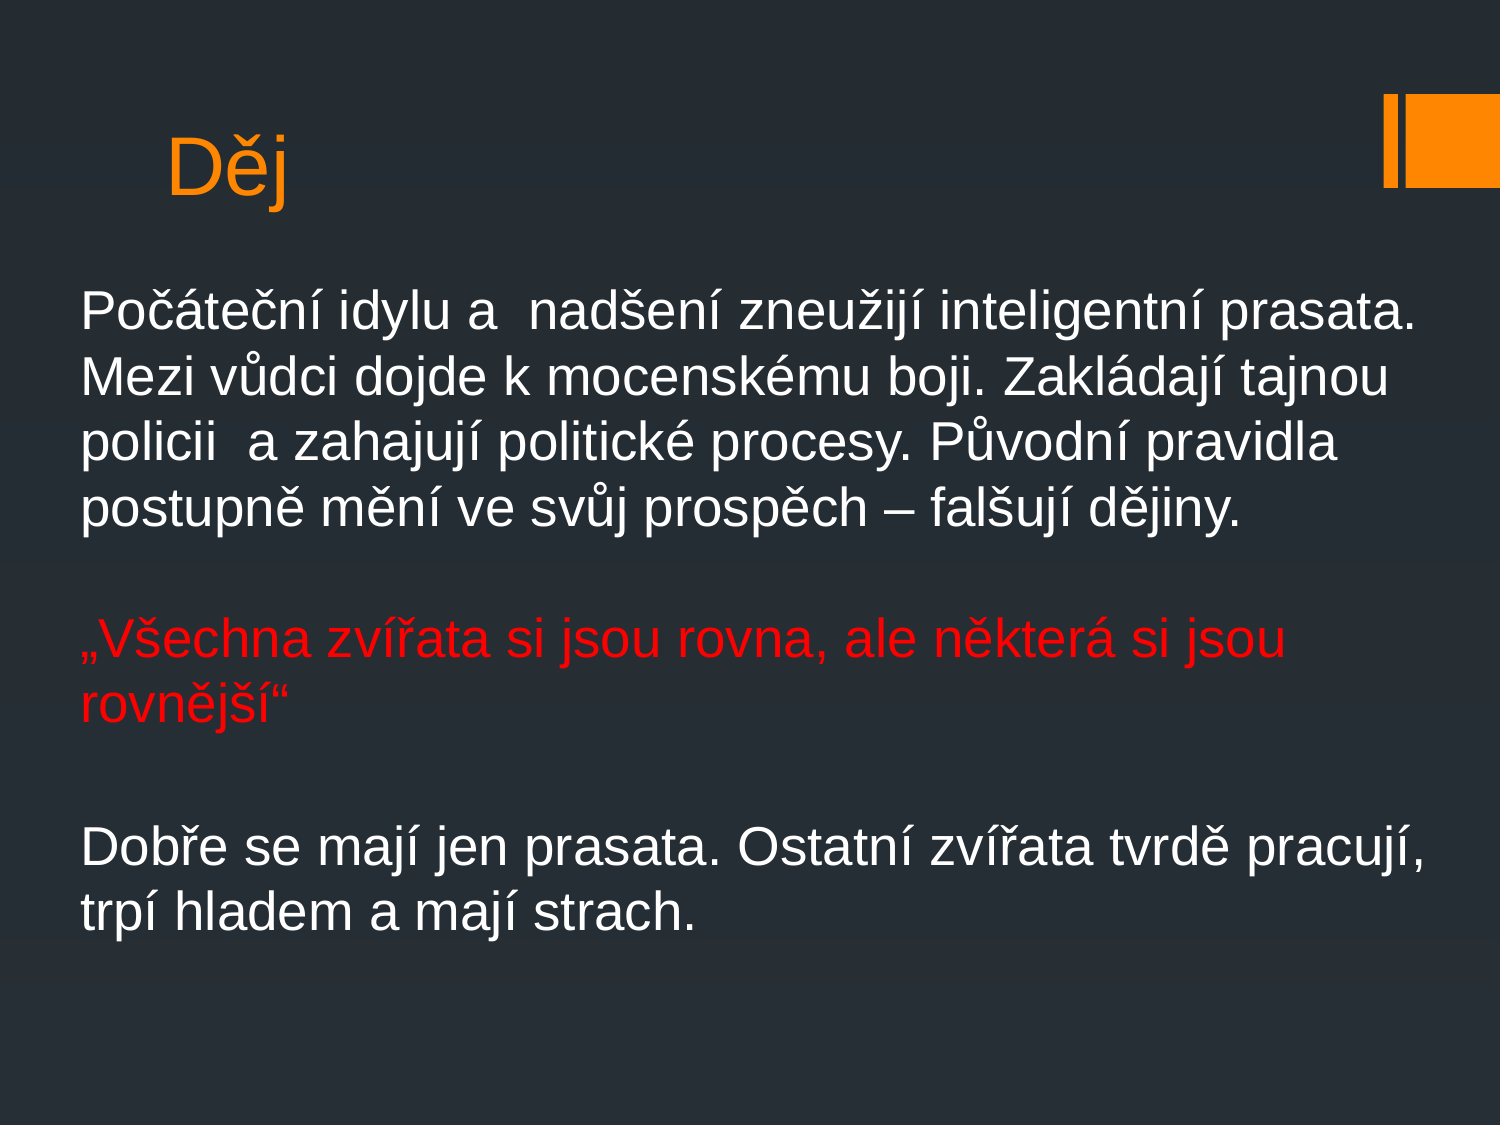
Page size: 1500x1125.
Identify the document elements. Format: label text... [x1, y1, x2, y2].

list Počáteční idylu a nadšení zneužijí inteligentní prasata. Mezi vůdci dojde k mocenskému boji. Zakládají tajnou policii a zahajují politické procesy. Původní pravidla postupně mění ve svůj prospěch – falšují dějiny. „Všechna zvířata si jsou rovna, ale některá si jsou rovnější“ Dobře se mají jen prasata. Ostatní zvířata tvrdě pracují, trpí hladem a mají strach. [64, 267, 1447, 1071]
title Děj [150, 78, 1350, 220]
